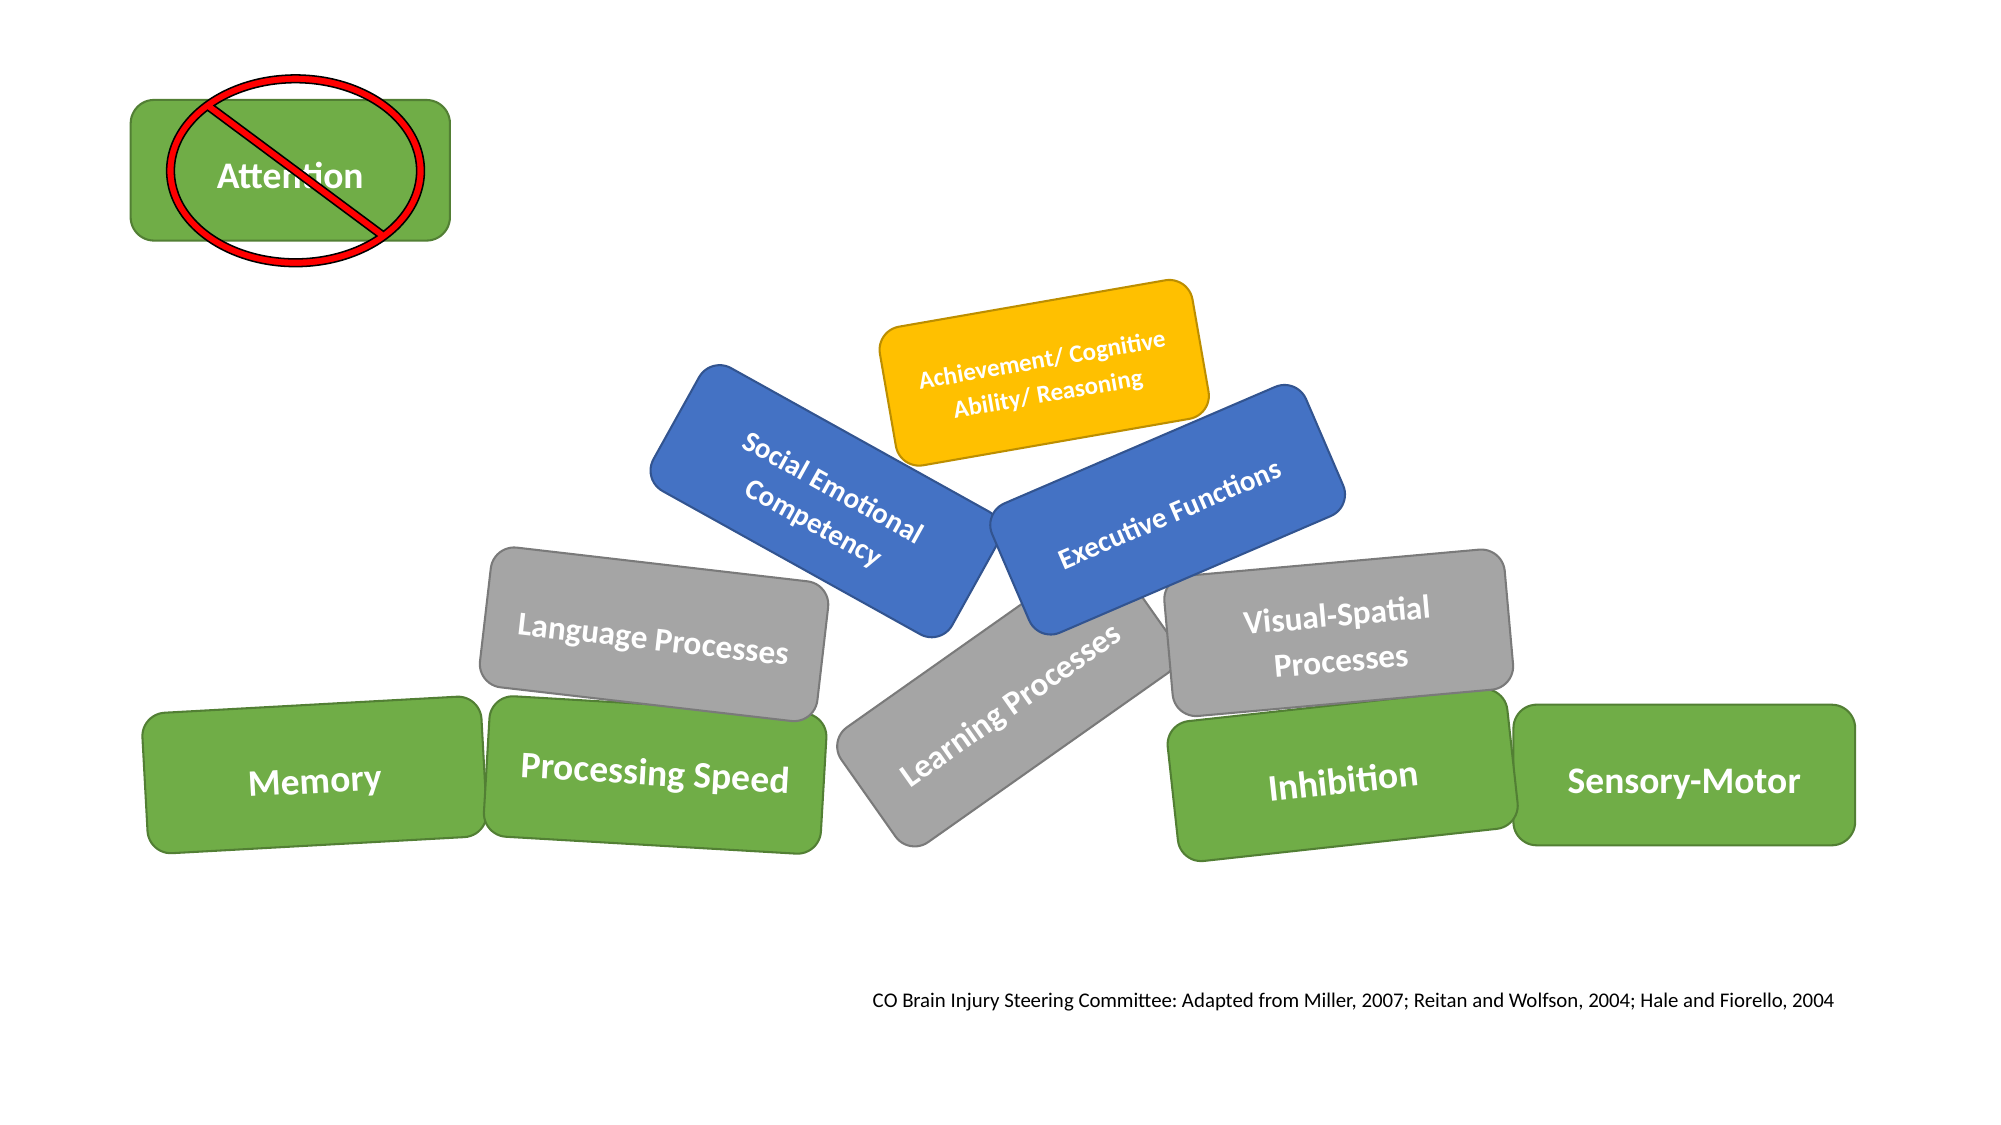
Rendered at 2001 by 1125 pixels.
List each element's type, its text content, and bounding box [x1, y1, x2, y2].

text_box CO Brain Injury Steering Committee: Adapted from Miller, 2007; Reitan and Wolfson, 2004; Hale and Fiorello, 2004 [825, 974, 1850, 1046]
text_box Achievement/ Cognitive Ability/ Reasoning [878, 278, 1210, 430]
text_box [144, 430, 1856, 846]
text_box Attention [217, 98, 415, 229]
text_box Attention [176, 112, 373, 242]
text_box Attention [383, 98, 451, 242]
text_box [165, 73, 426, 268]
text_box Attention [129, 98, 208, 242]
